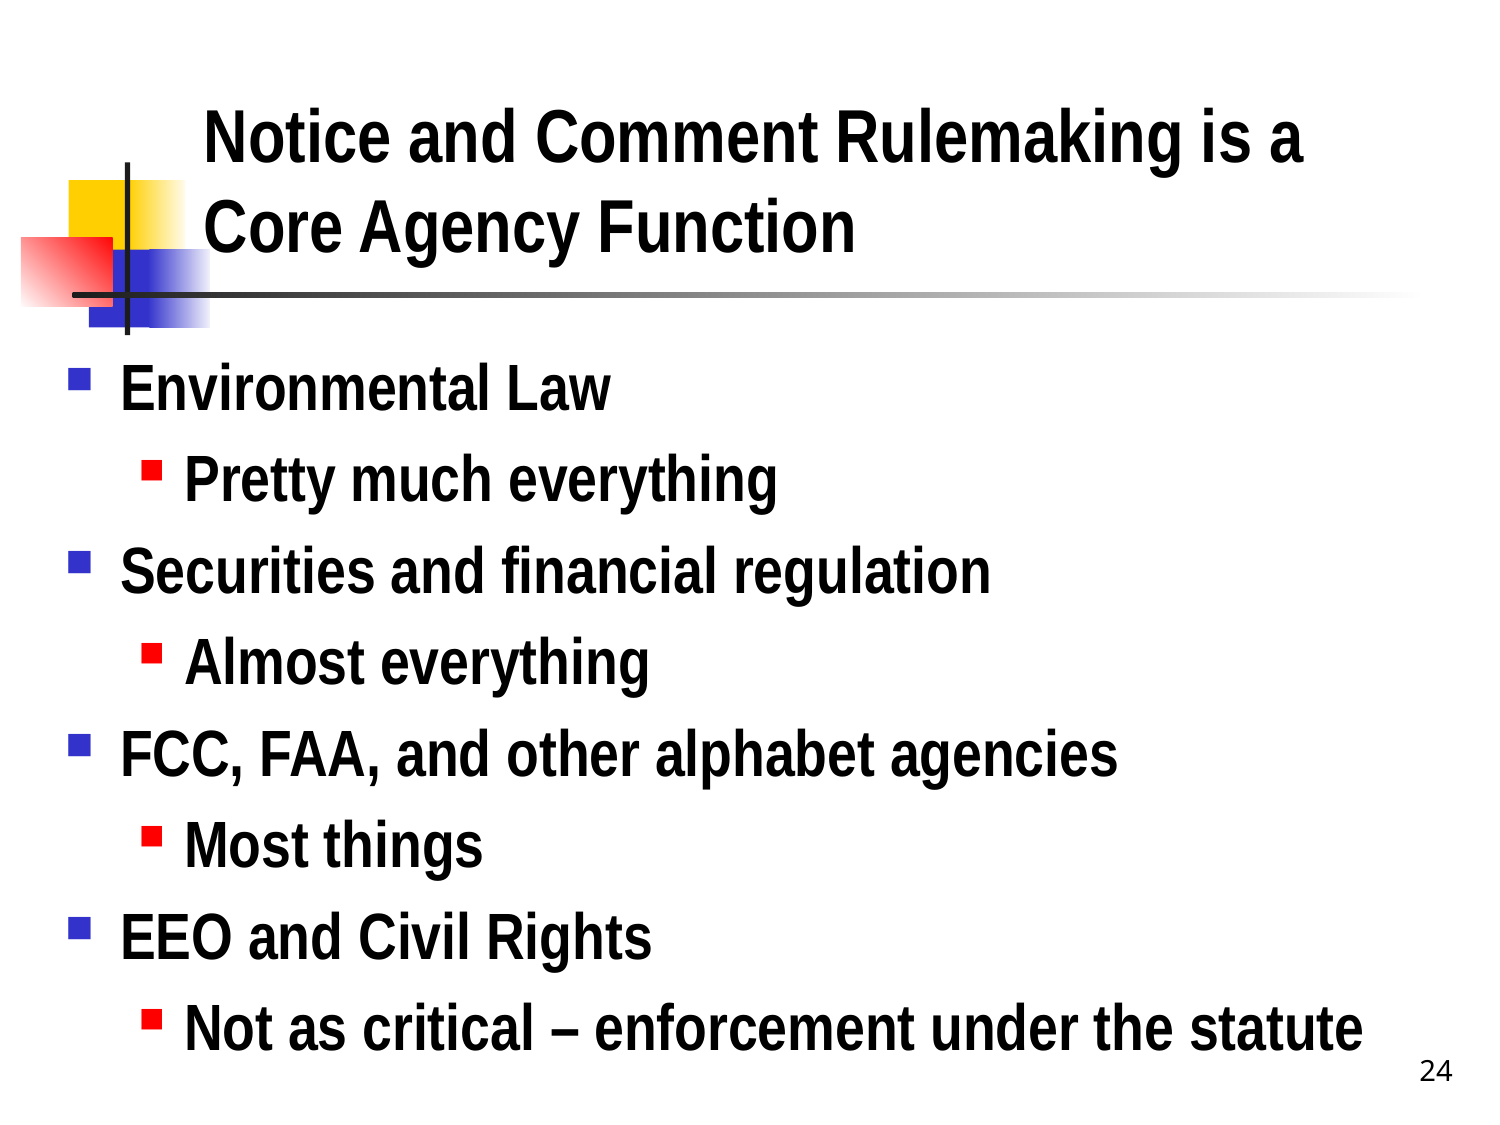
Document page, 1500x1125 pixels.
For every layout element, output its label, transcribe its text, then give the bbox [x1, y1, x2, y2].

title Notice and Comment Rulemaking is a Core Agency Function [188, 35, 1468, 275]
list Environmental Law Pretty much everything Securities and financial regulation Almost everything FCC, FAA, and other alphabet agencies Most things EEO and Civil Rights Not as critical – enforcement under the statute [50, 337, 1450, 1075]
slide_number 24 [1155, 1024, 1468, 1100]
